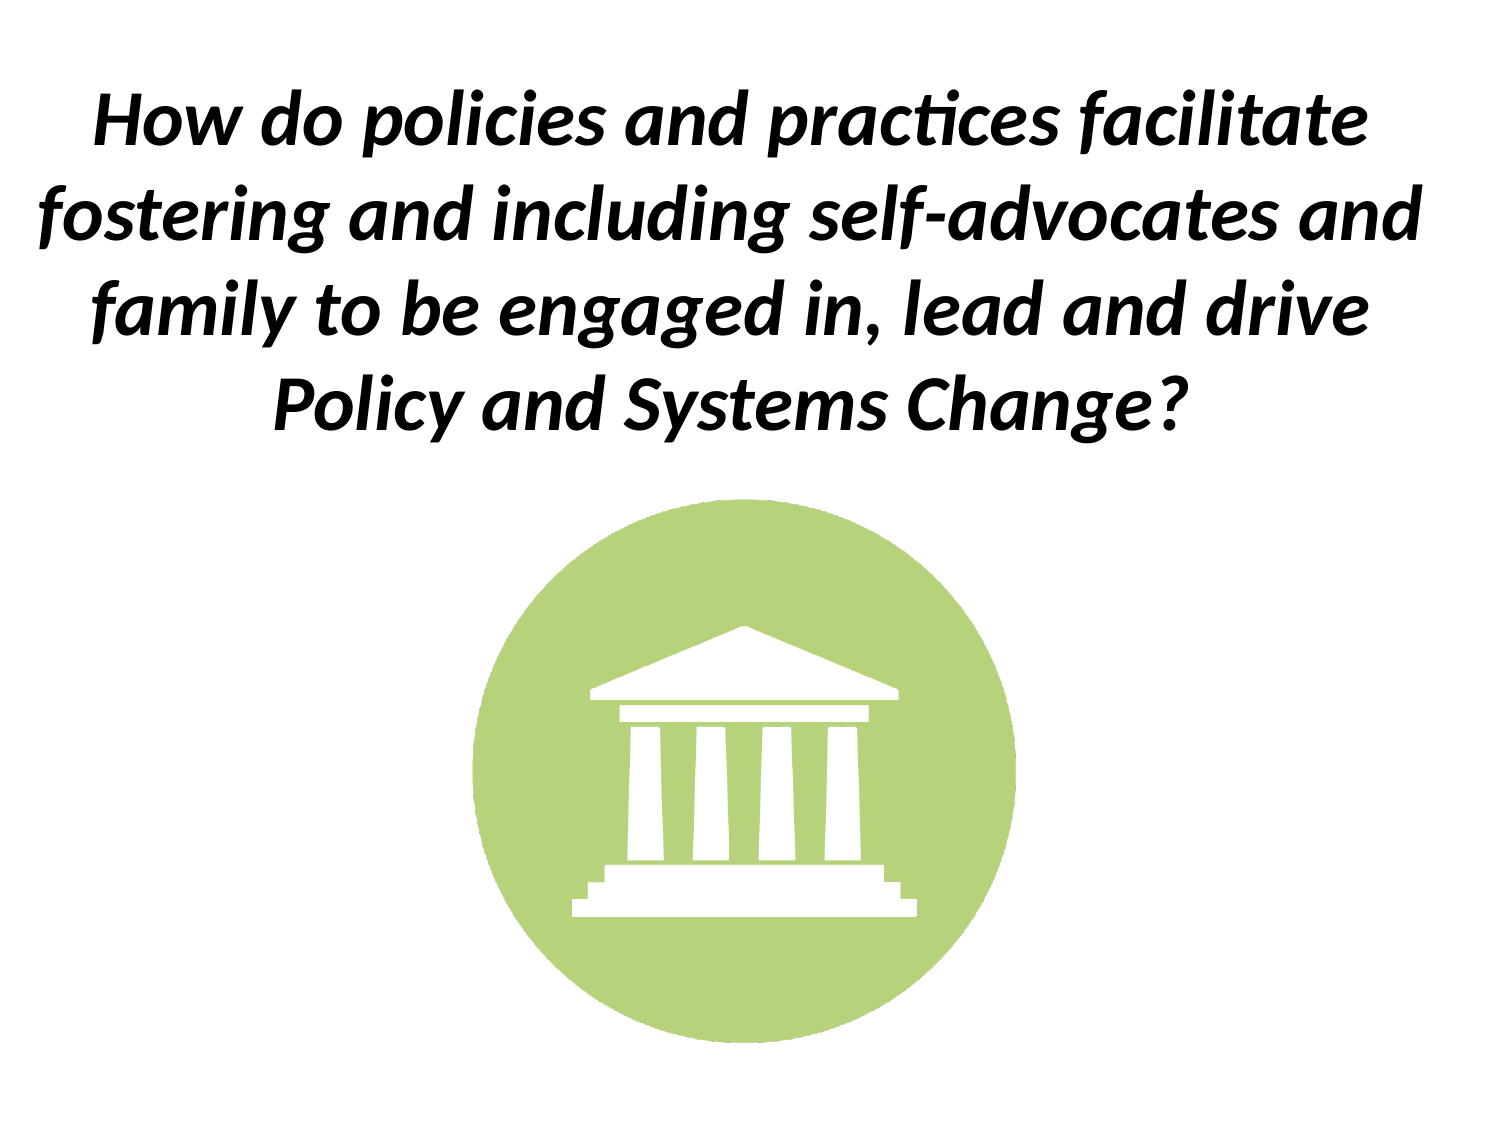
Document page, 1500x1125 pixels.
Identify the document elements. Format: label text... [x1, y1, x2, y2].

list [249, 499, 1238, 1044]
title How do policies and practices facilitate fostering and including self-advocates and family to be engaged in, lead and drive Policy and Systems Change? [0, 162, 1463, 350]
